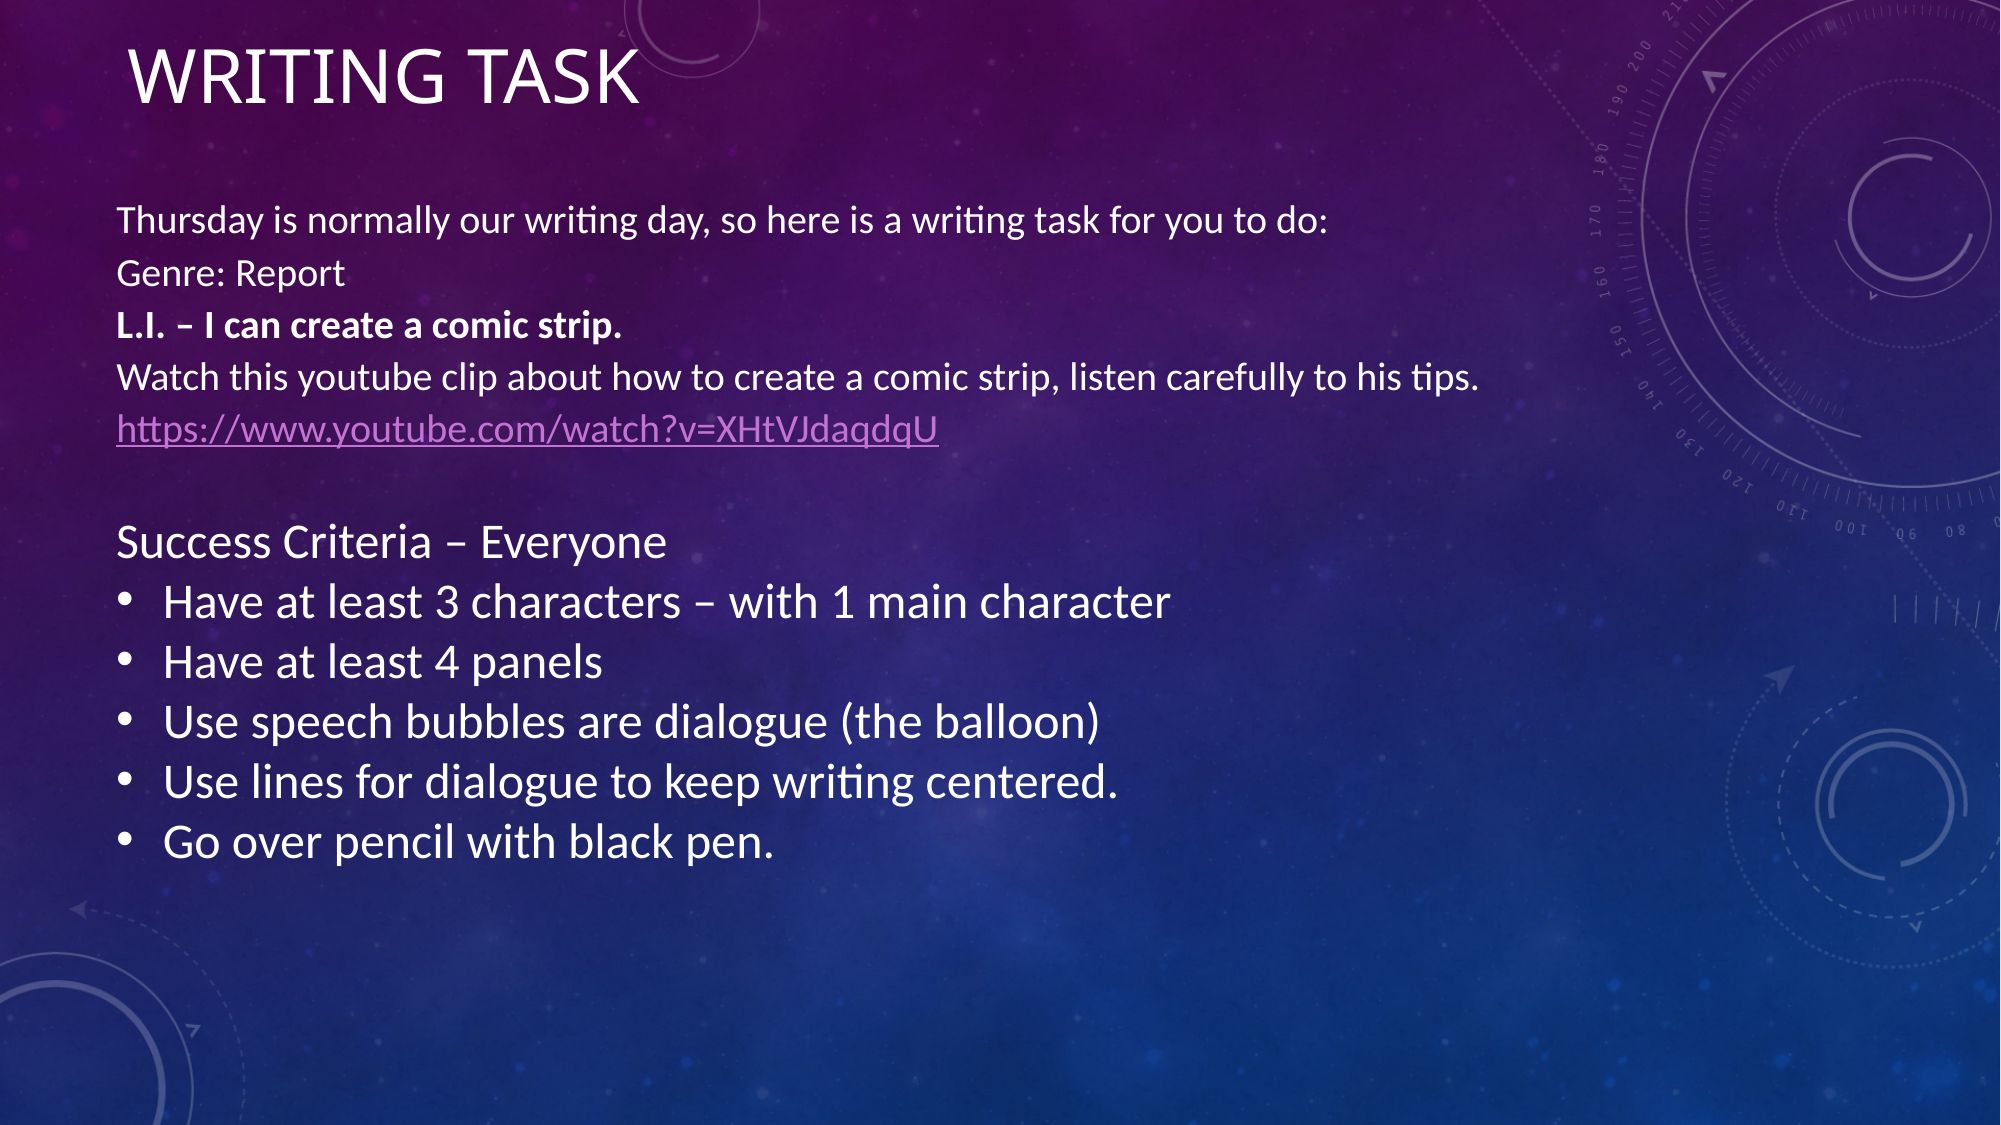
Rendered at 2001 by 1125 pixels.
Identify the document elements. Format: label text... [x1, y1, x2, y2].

text_box Success Criteria – Everyone Have at least 3 characters – with 1 main character Have at least 4 panels Use speech bubbles are dialogue (the balloon) Use lines for dialogue to keep writing centered. Go over pencil with black pen. [101, 500, 1764, 876]
list Thursday is normally our writing day, so here is a writing task for you to do: Genre: Report L.I. – I can create a comic strip. Watch this youtube clip about how to create a comic strip, listen carefully to his tips. https://www.youtube.com/watch?v=XHtVJdaqdqU [101, 186, 1909, 463]
title Writing task [112, 0, 1775, 148]
picture [0, 0, 2001, 1125]
